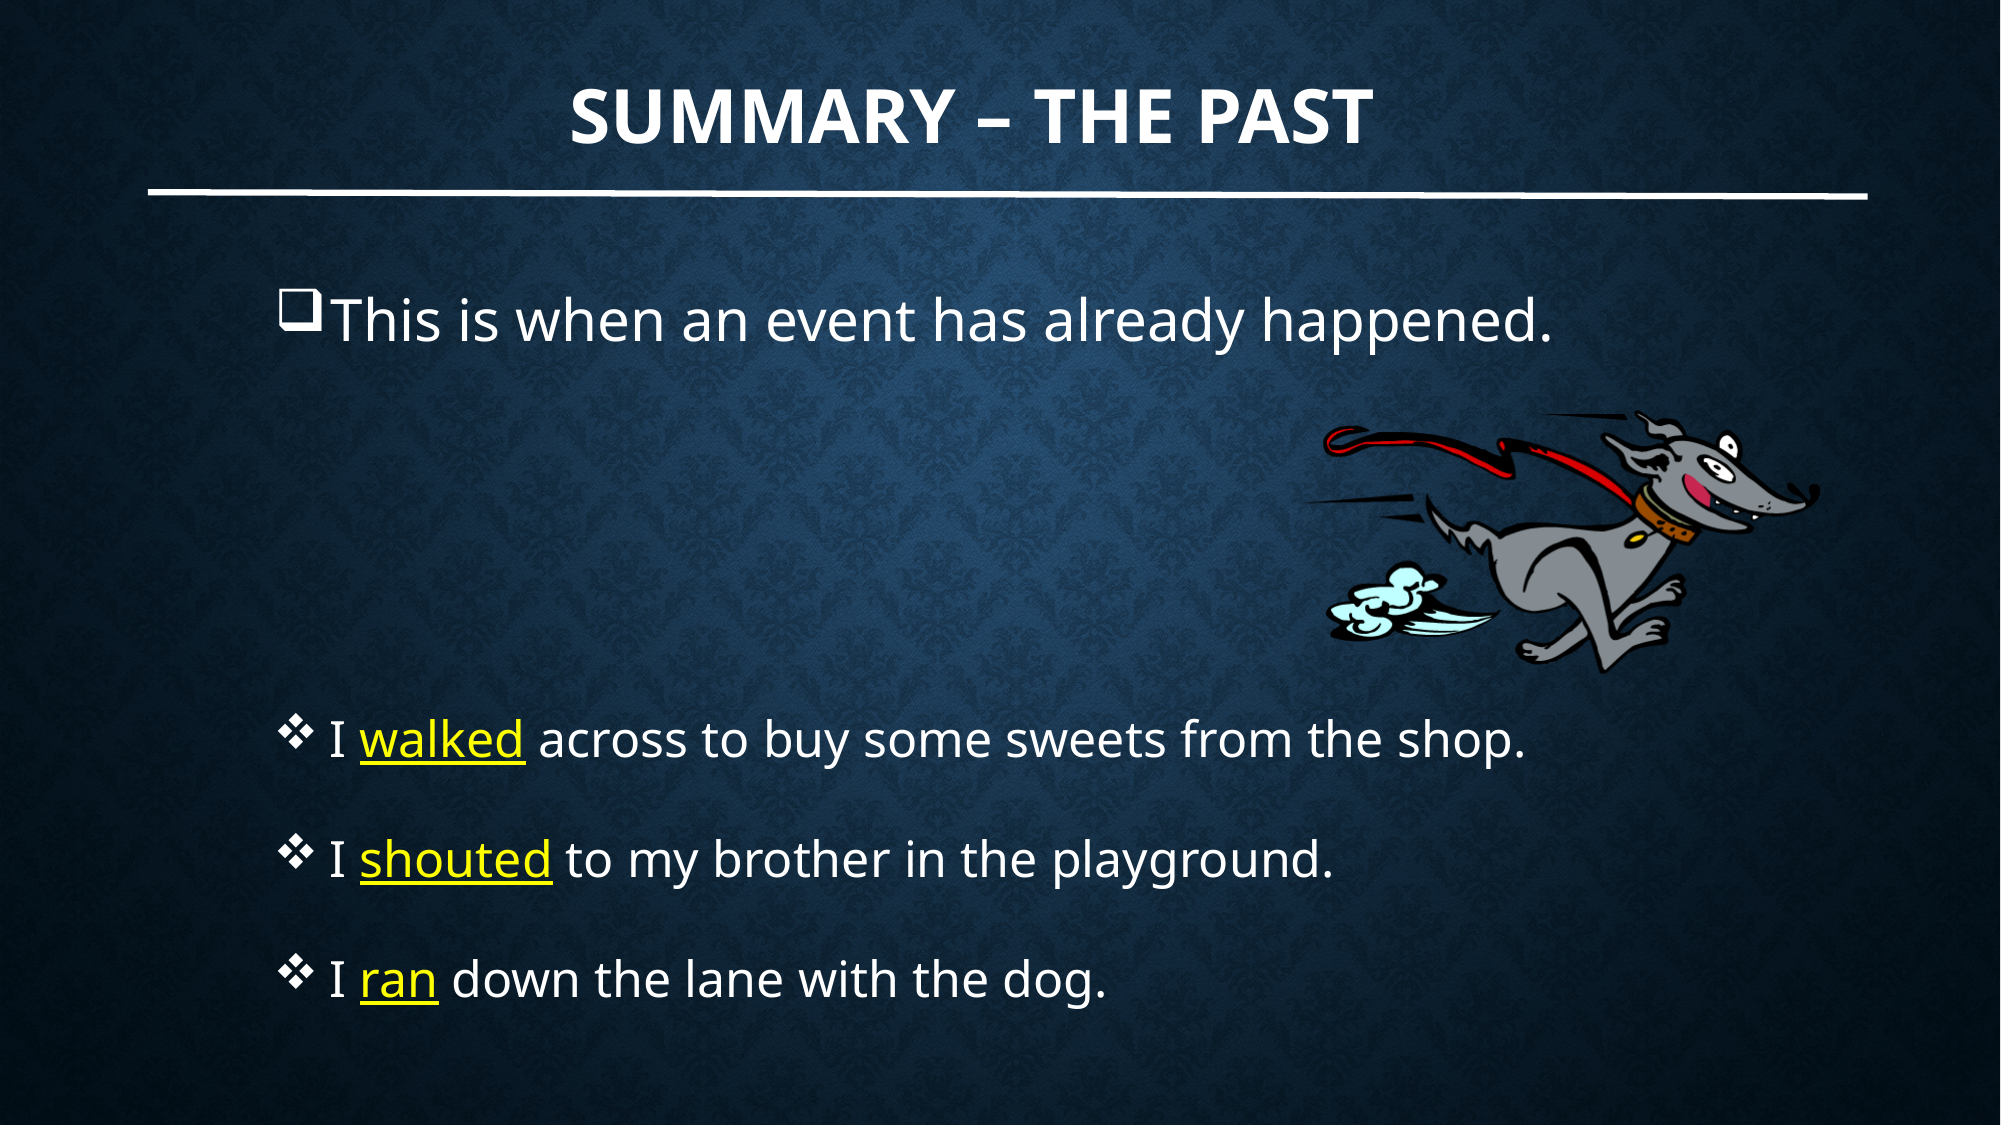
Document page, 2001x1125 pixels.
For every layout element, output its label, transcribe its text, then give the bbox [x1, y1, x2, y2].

subtitle This is when an event has already happened. [259, 261, 1847, 368]
picture [1301, 410, 1822, 675]
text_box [147, 191, 1869, 197]
title Summary – the past [234, 36, 1711, 167]
text_box I walked across to buy some sweets from the shop. I shouted to my brother in the playground. I ran down the lane with the dog. [258, 640, 1757, 1015]
